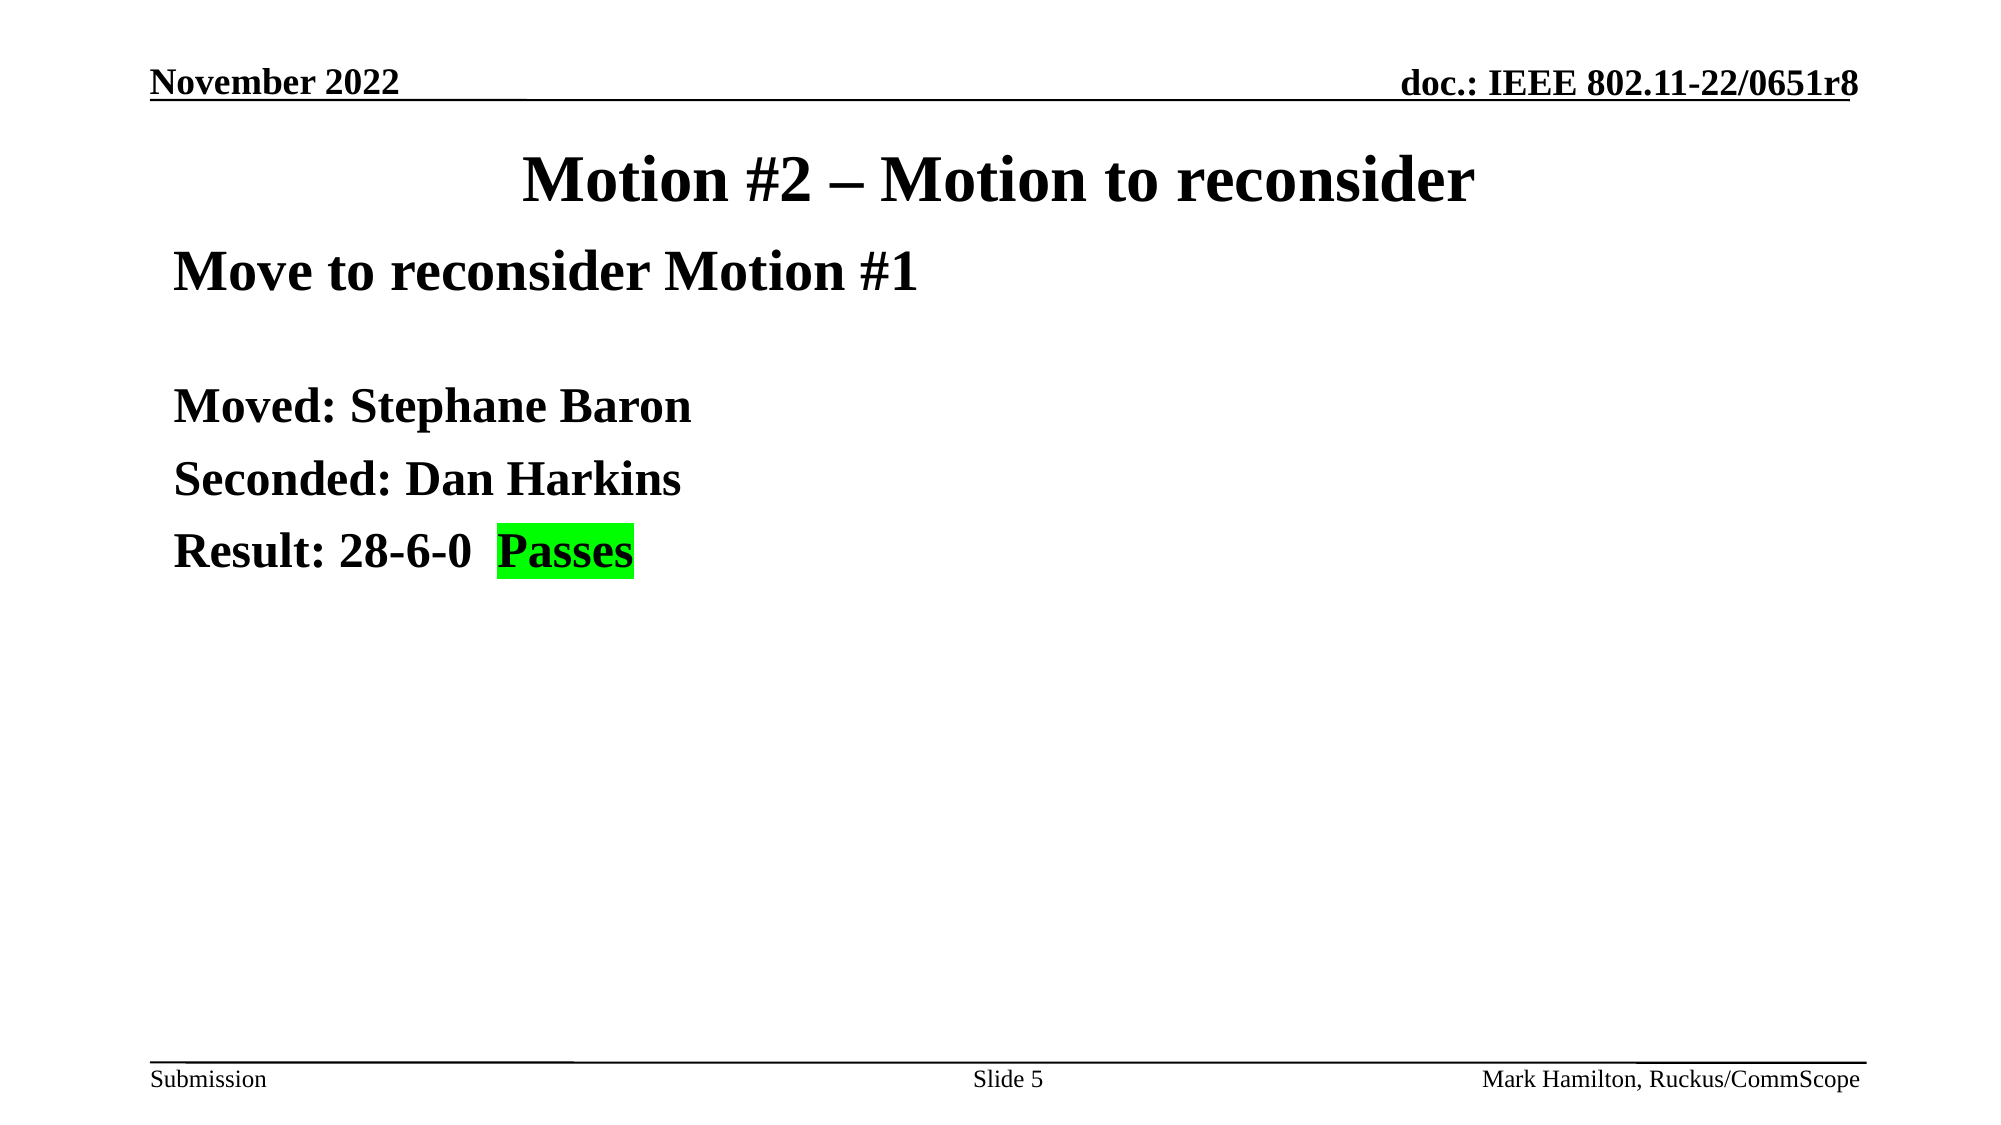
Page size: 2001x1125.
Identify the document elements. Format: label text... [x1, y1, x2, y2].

title Motion #2 – Motion to reconsider [149, 112, 1850, 238]
list Move to reconsider Motion #1 Moved: Stephane Baron Seconded: Dan Harkins Result: 28-6-0 Passes [158, 224, 1859, 1063]
slide_number Slide 5 [950, 1061, 1067, 1123]
